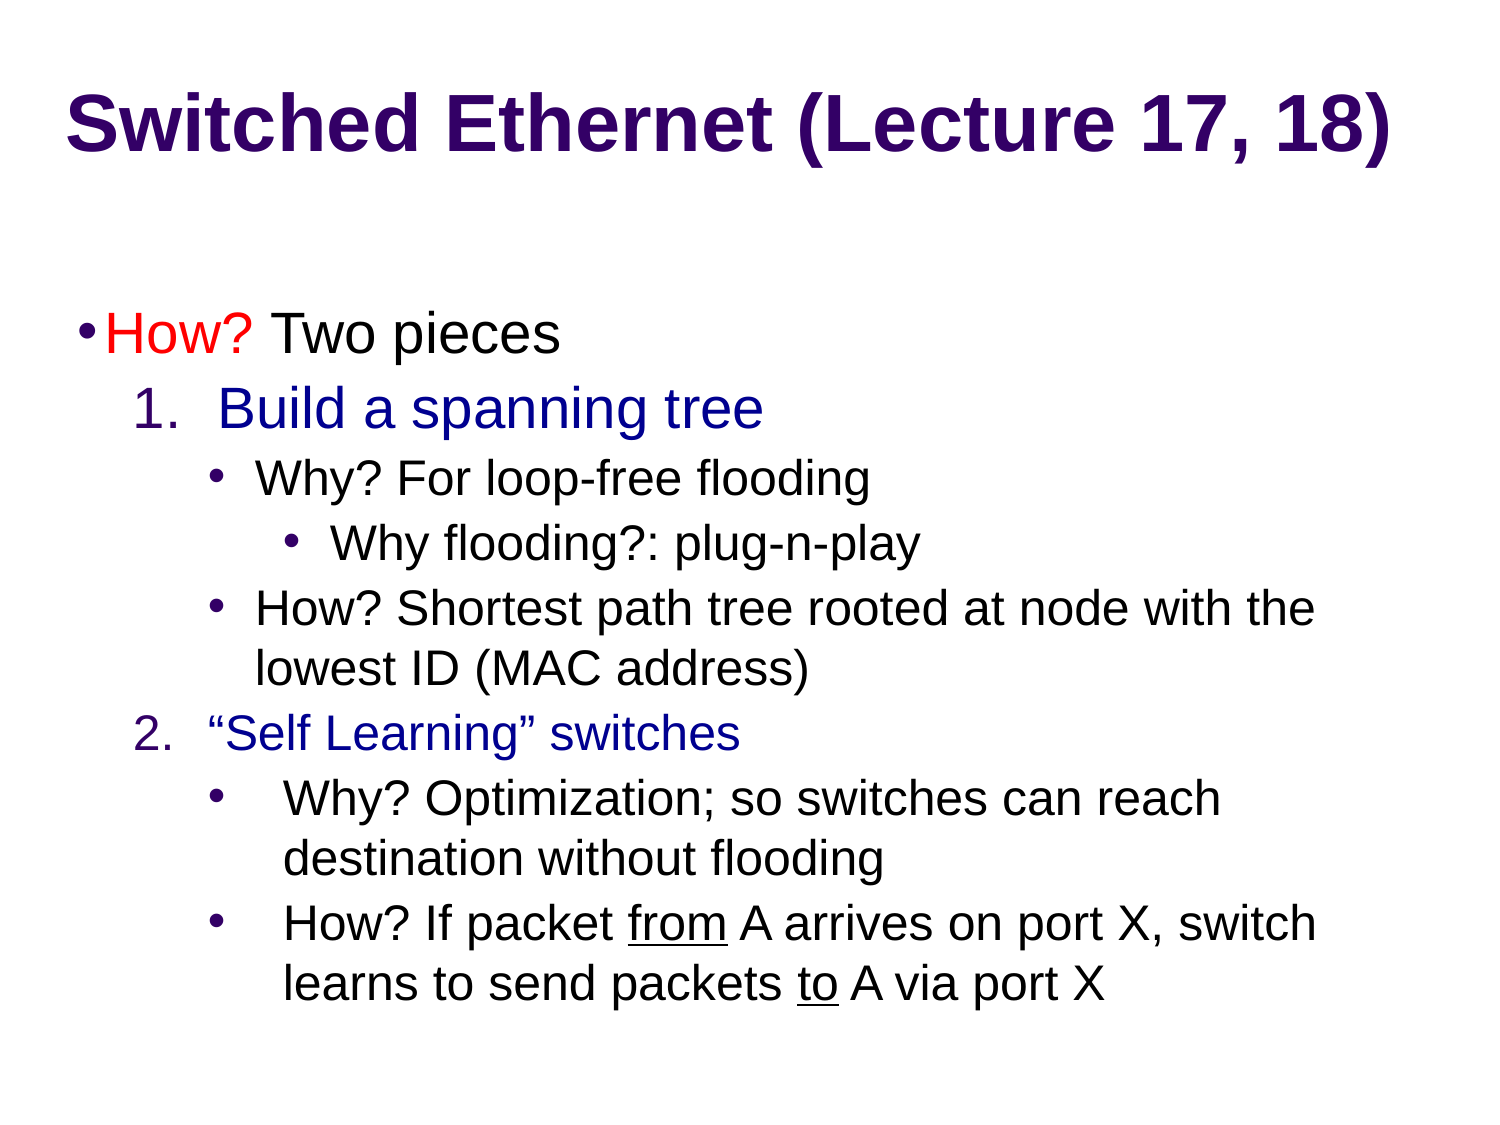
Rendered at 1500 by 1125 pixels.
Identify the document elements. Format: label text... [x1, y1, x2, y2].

title Switched Ethernet (Lecture 17, 18) [50, 62, 1438, 175]
text_box How? Two pieces Build a spanning tree Why? For loop-free flooding Why flooding?: plug-n-play How? Shortest path tree rooted at node with the lowest ID (MAC address) “Self Learning” switches Why? Optimization; so switches can reach destination without flooding How? If packet from A arrives on port X, switch learns to send packets to A via port X [62, 287, 1450, 588]
